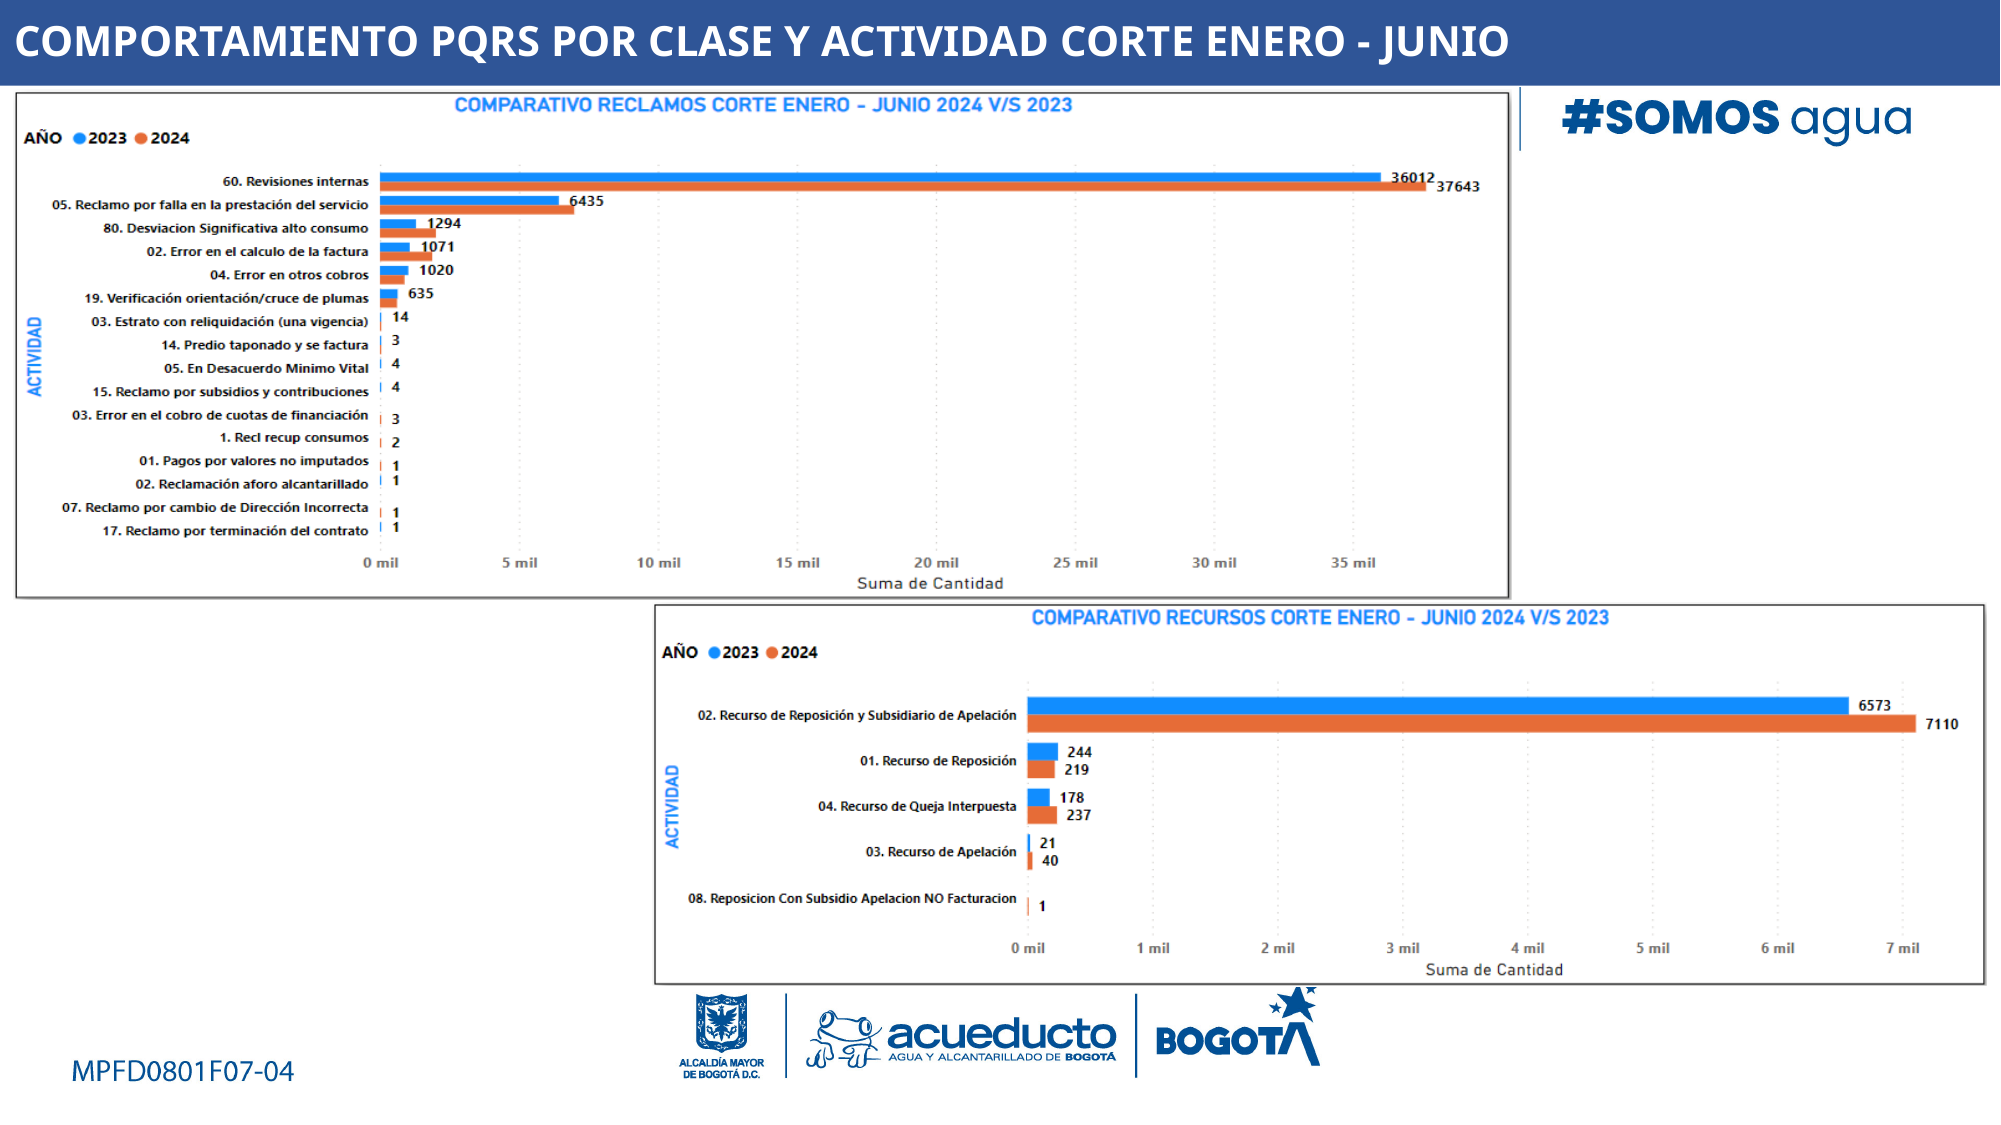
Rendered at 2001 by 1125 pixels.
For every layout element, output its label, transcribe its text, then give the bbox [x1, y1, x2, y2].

text_box [51, 87, 1552, 170]
text_box [0, 0, 2000, 87]
picture [0, 0, 2001, 1125]
text_box COMPORTAMIENTO PQRS POR CLASE Y ACTIVIDAD CORTE ENERO - JUNIO [0, 18, 1868, 67]
